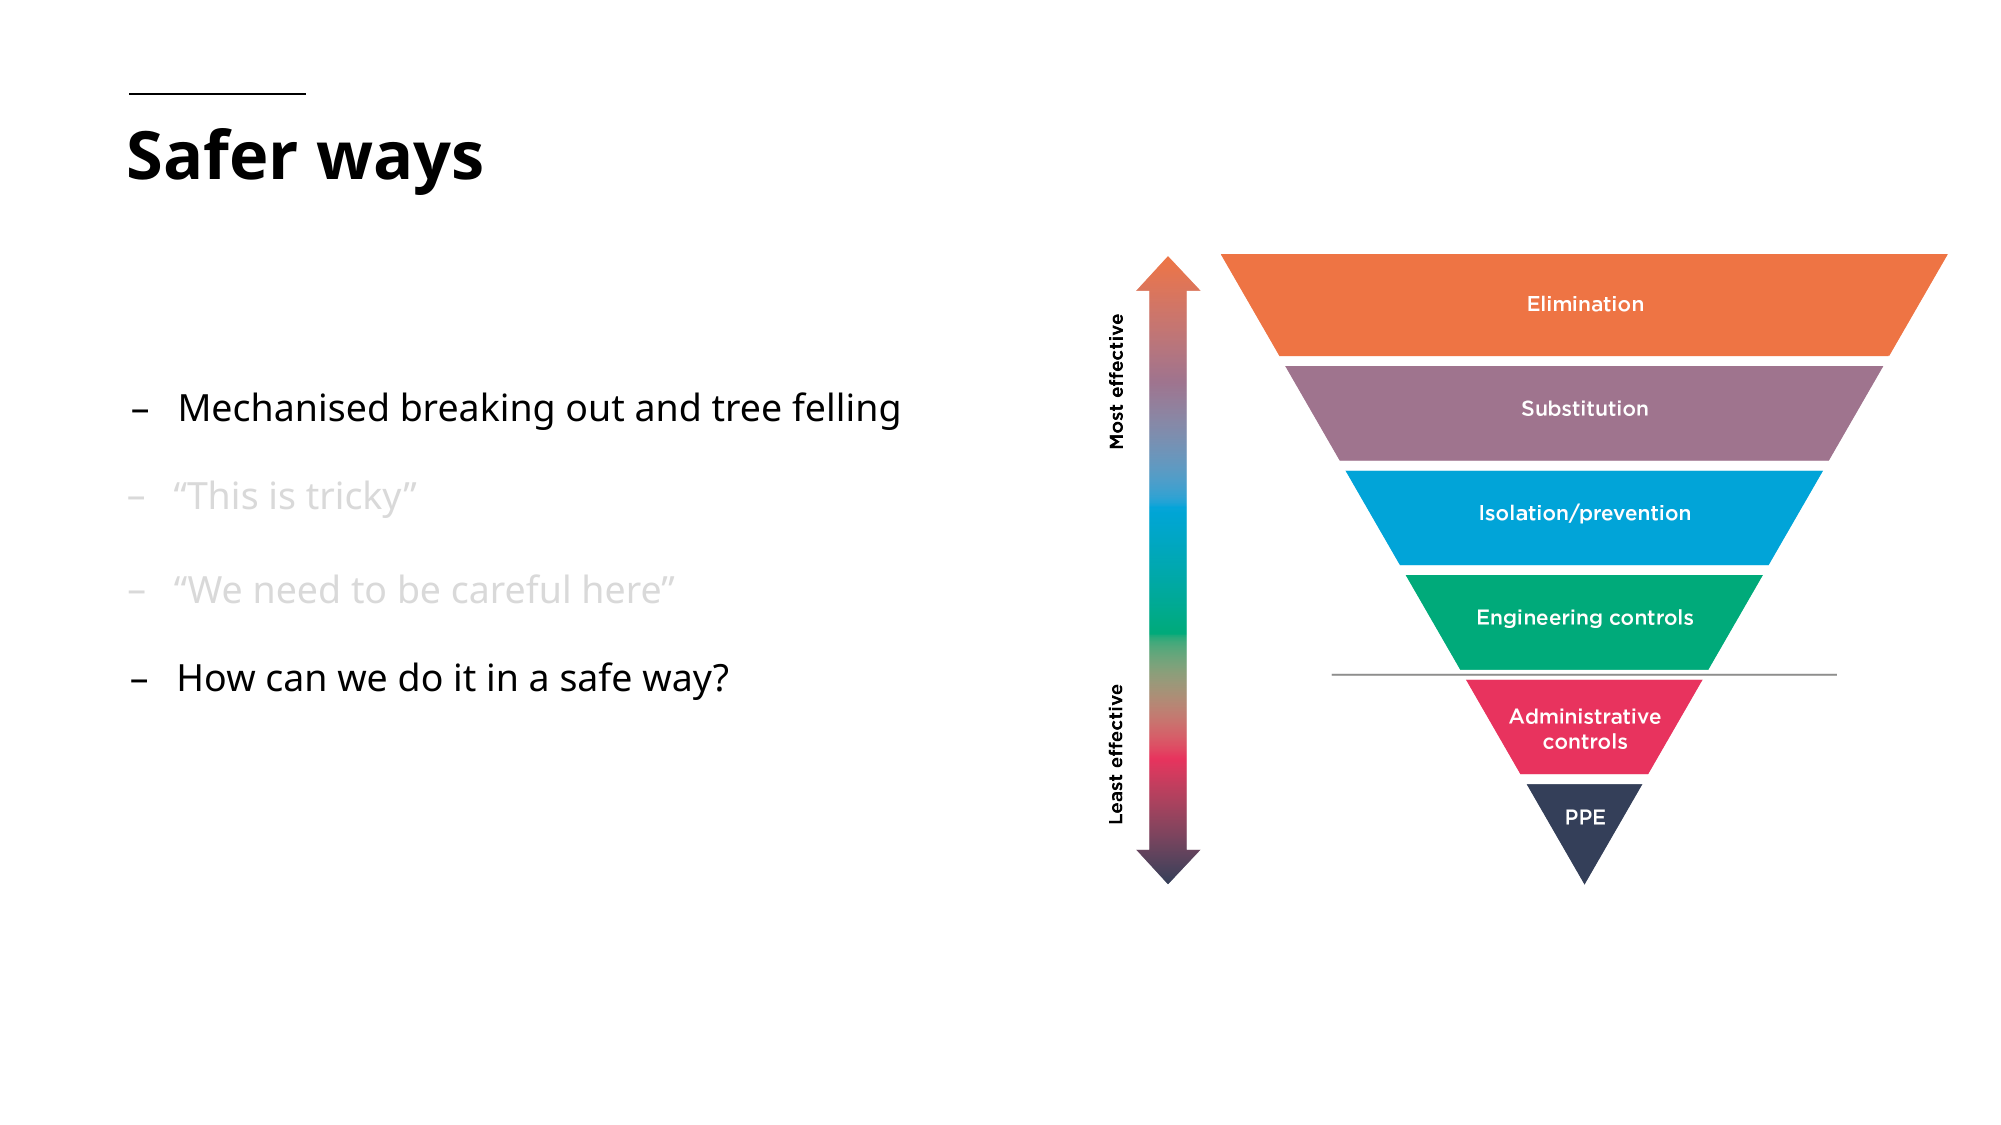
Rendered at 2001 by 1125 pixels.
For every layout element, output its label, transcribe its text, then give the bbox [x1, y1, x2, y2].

list Mechanised breaking out and tree felling [130, 375, 1101, 458]
picture [1101, 254, 1948, 885]
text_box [111, 542, 733, 634]
text_box “We need to be careful here” [126, 556, 938, 640]
title Safer ways [126, 122, 1200, 200]
text_box “This is tricky” [126, 462, 938, 546]
text_box How can we do it in a safe way? [129, 645, 1101, 729]
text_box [111, 448, 626, 540]
